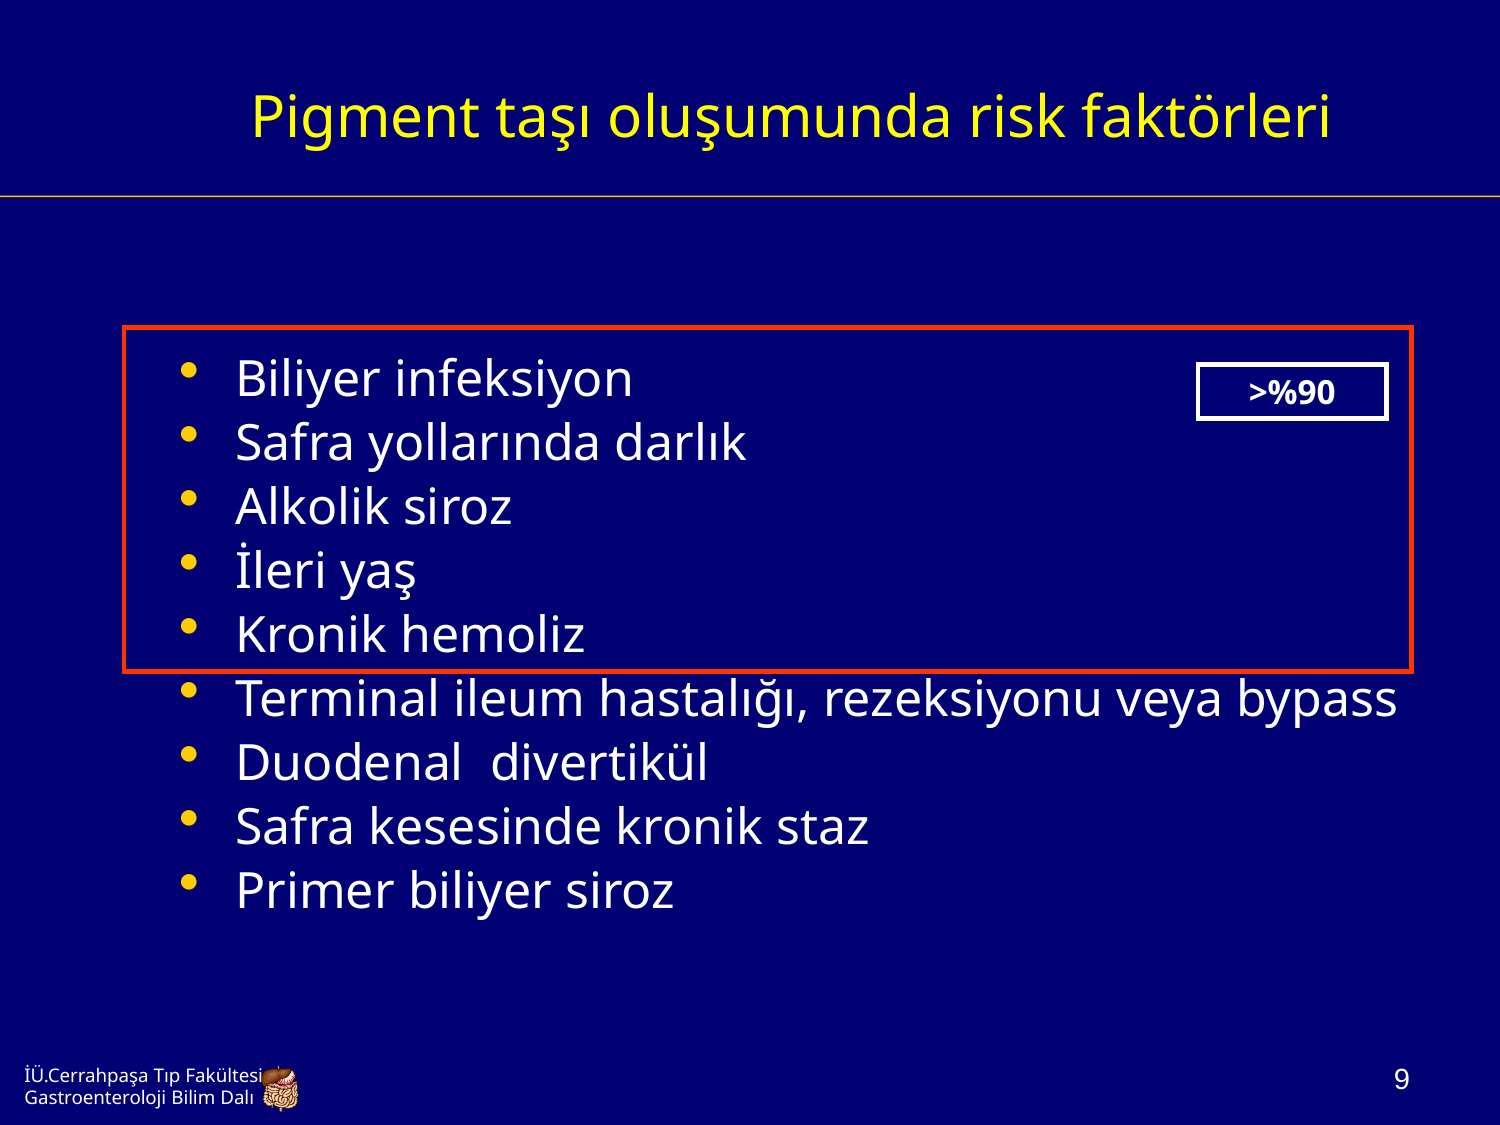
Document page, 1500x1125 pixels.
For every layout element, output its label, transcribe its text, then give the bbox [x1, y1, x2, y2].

title Pigment taşı oluşumunda risk faktörleri [194, 54, 1388, 174]
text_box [123, 327, 1412, 672]
slide_number 9 [1074, 1024, 1426, 1103]
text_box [9, 1056, 448, 1117]
list Biliyer infeksiyon Safra yollarında darlık Alkolik siroz İleri yaş Kronik hemoliz Terminal ileum hastalığı, rezeksiyonu veya bypass Duodenal divertikül Safra kesesinde kronik staz Primer biliyer siroz [163, 275, 1500, 1036]
